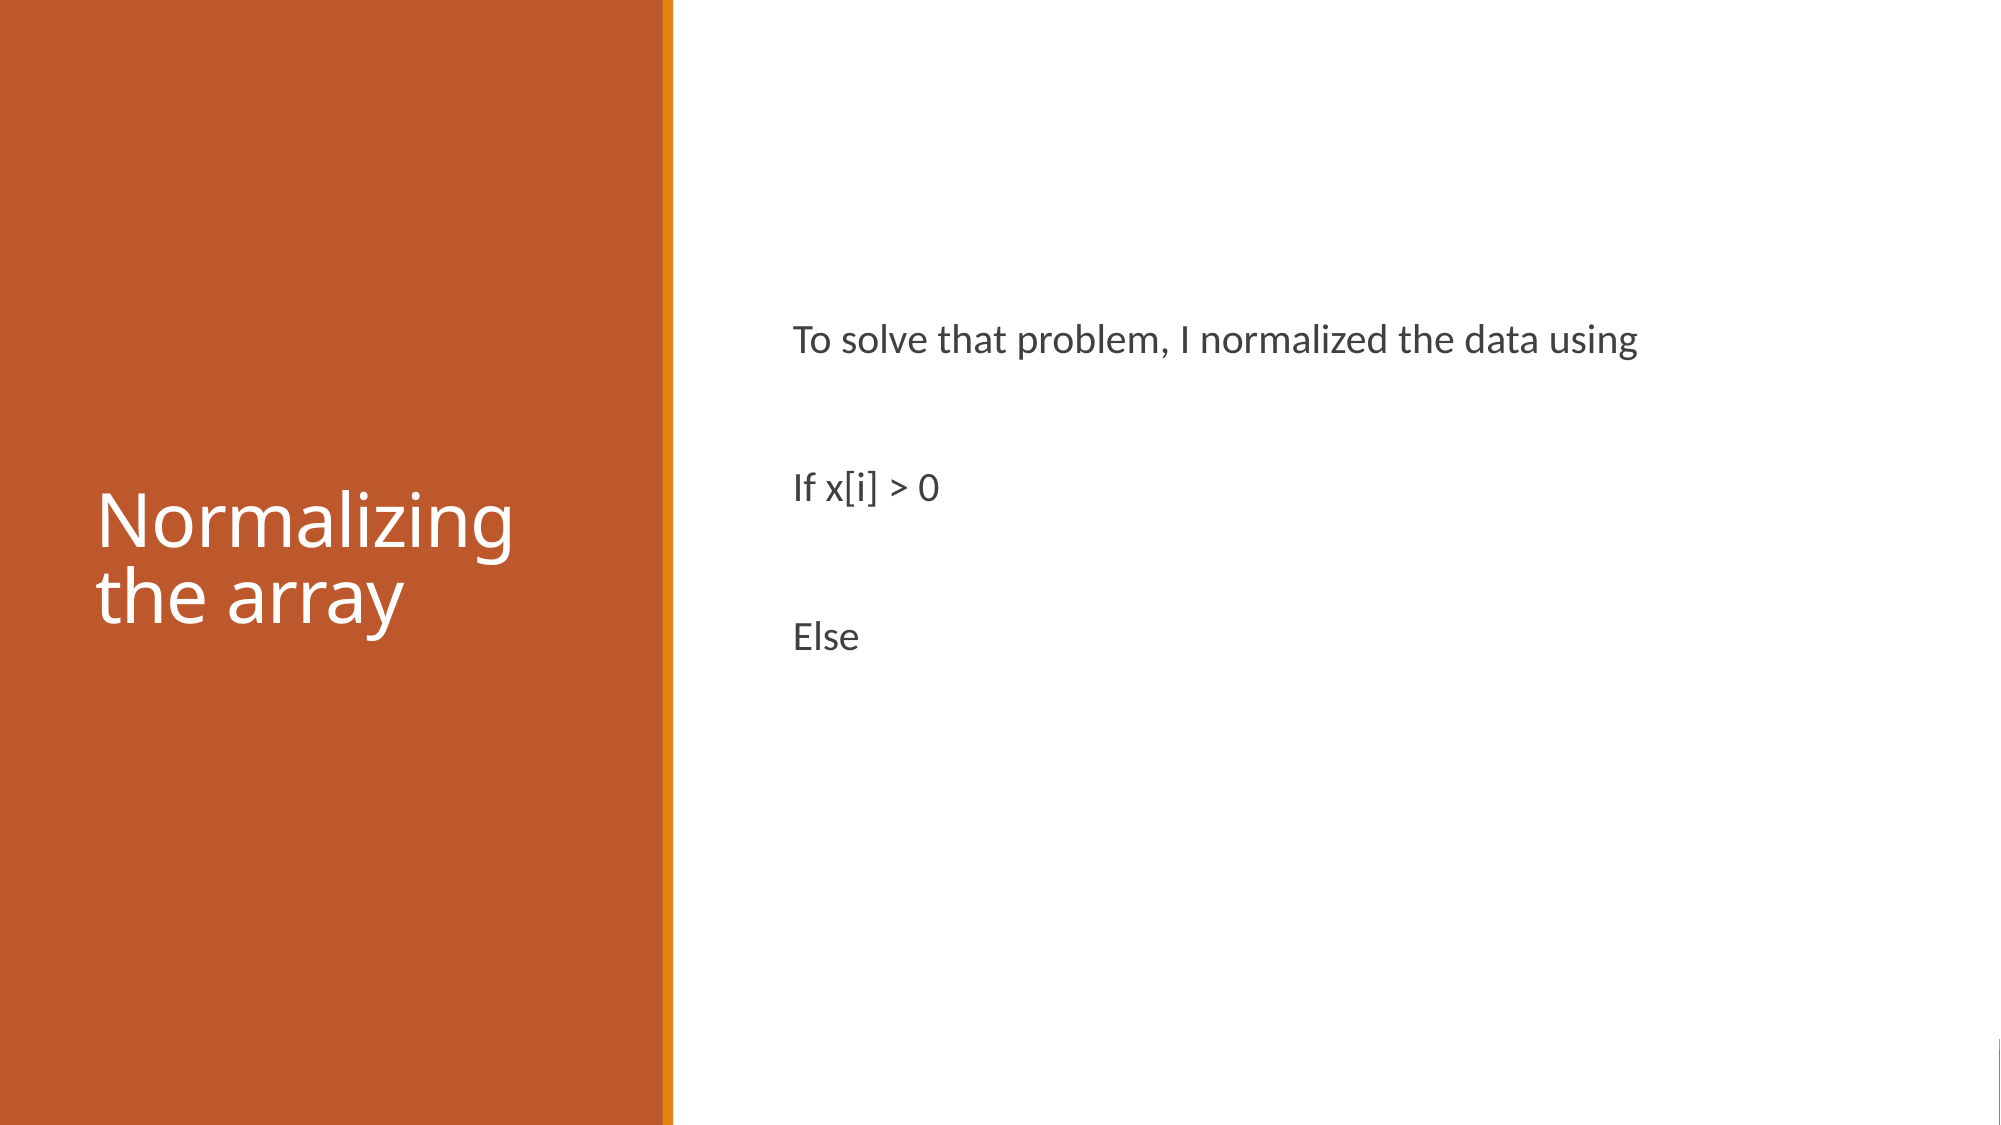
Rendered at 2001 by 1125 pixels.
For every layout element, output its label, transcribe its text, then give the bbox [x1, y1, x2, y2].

title Normalizing the array [80, 99, 587, 1026]
text_box [0, 0, 661, 1125]
text_box [661, 0, 674, 1125]
text_box [674, 0, 2000, 1125]
